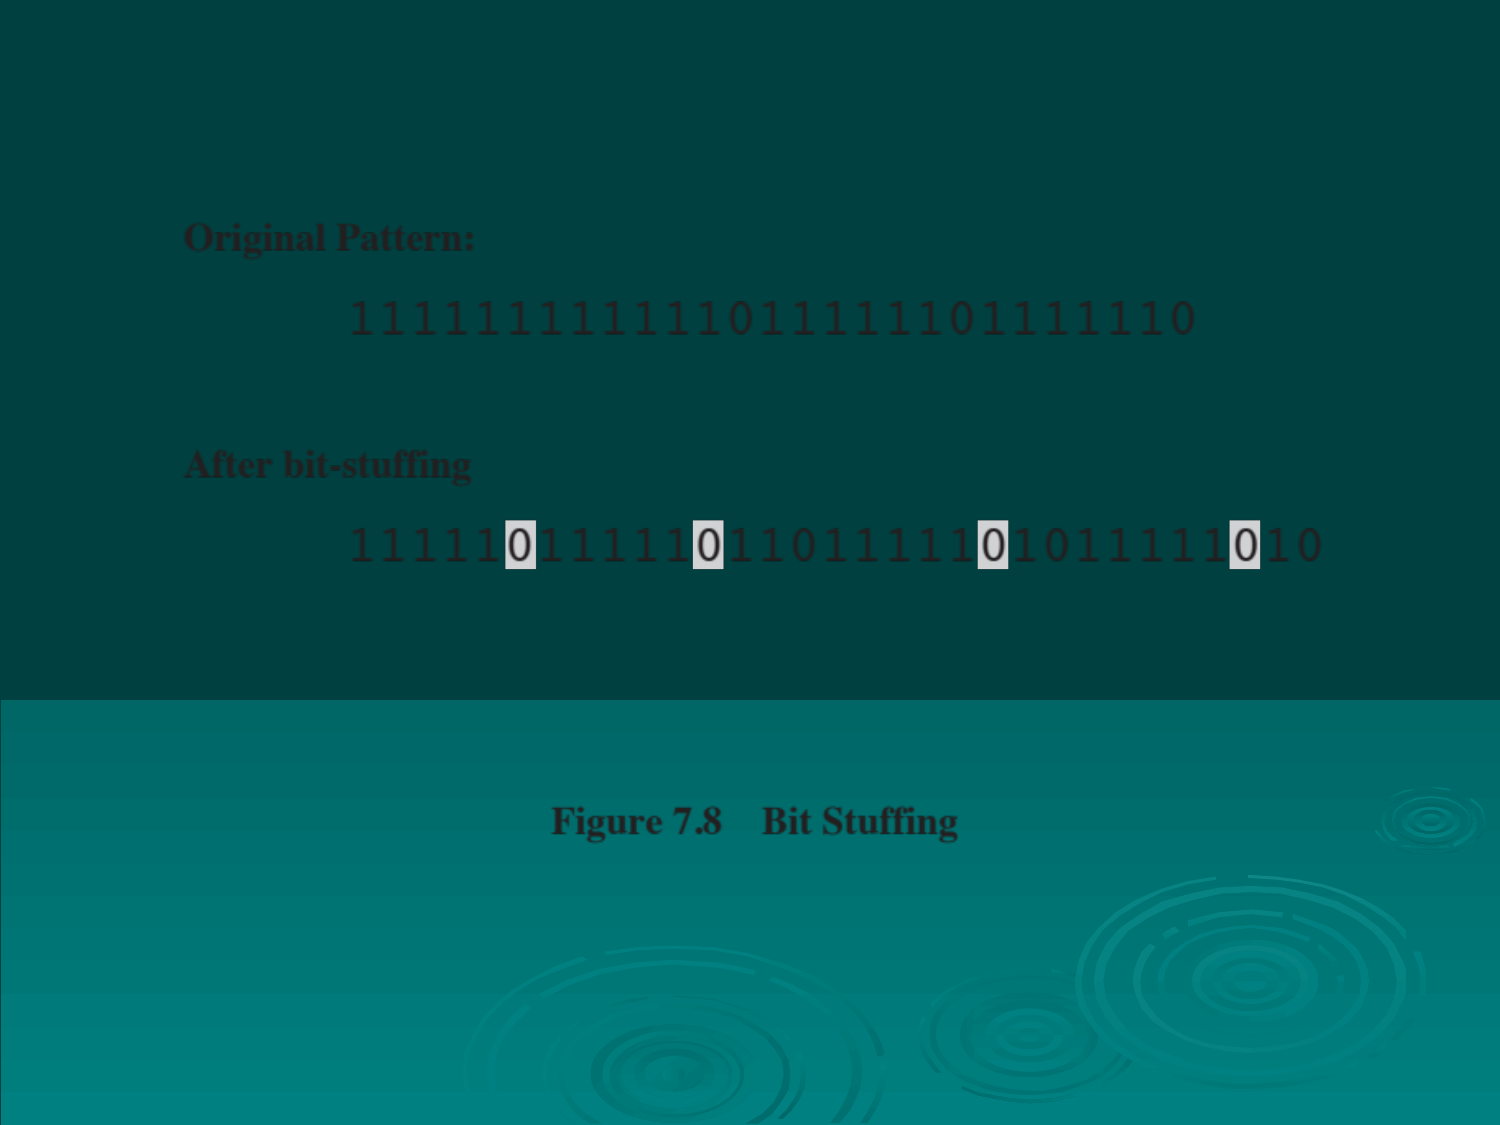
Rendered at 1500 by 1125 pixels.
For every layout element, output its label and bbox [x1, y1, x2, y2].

picture [84, 153, 1424, 926]
